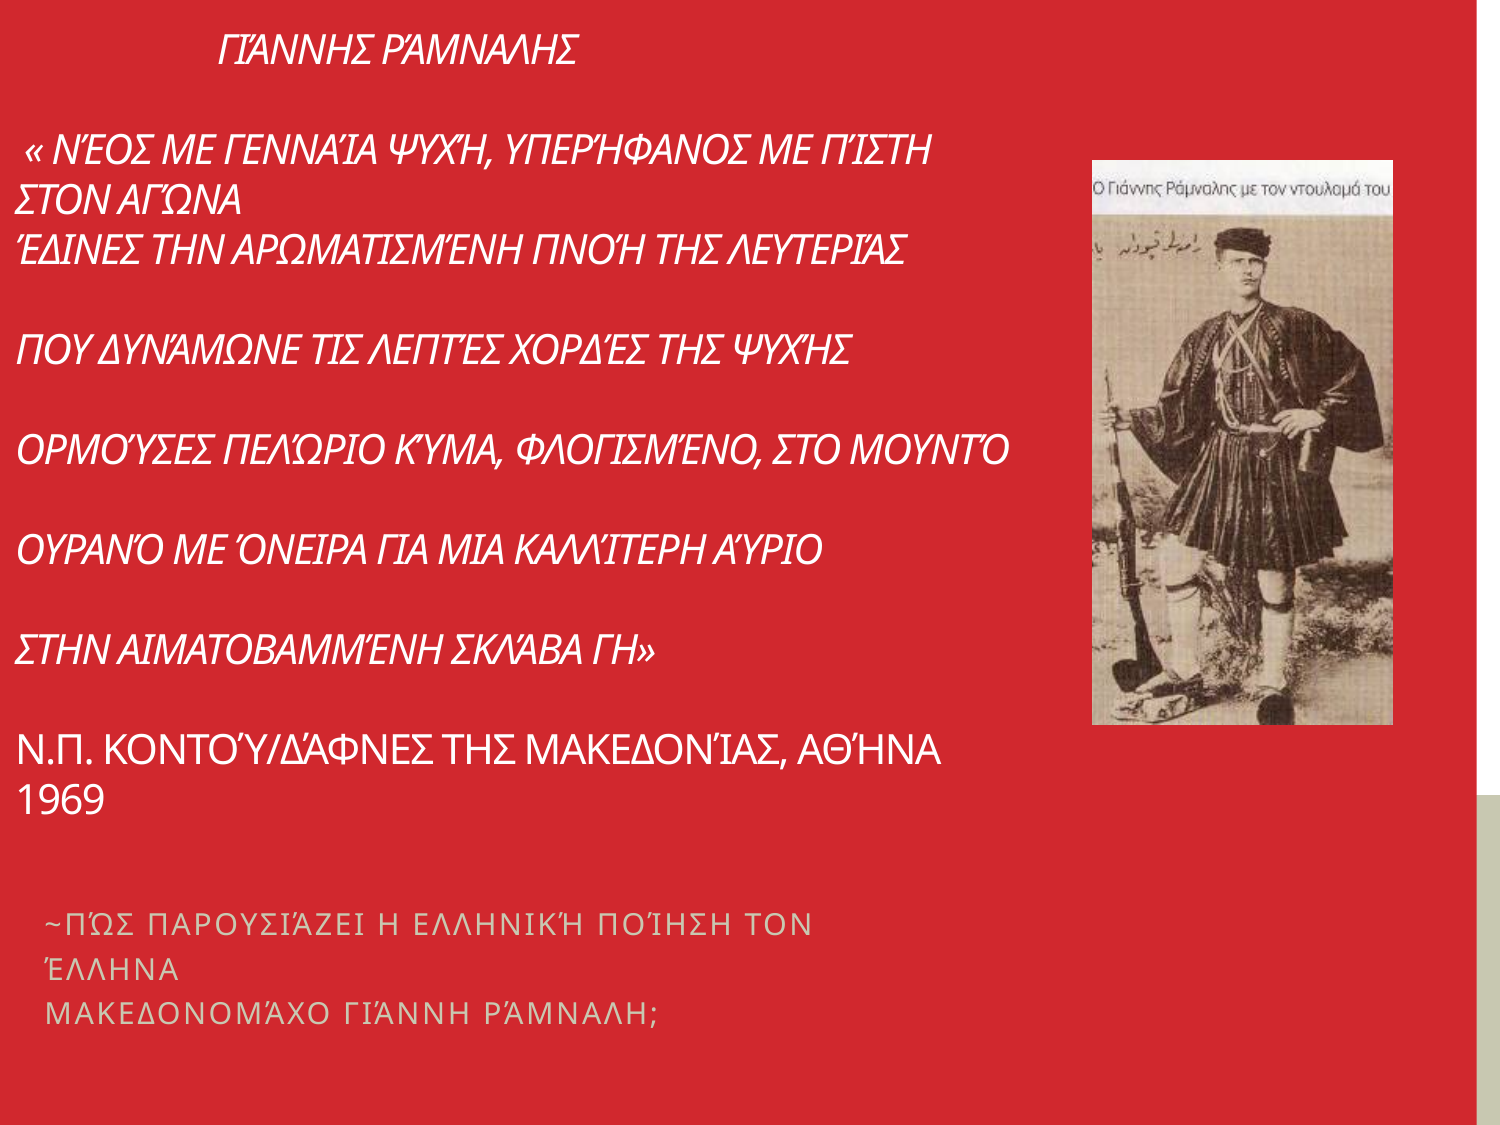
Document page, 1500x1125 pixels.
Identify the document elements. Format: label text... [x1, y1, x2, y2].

picture [1091, 160, 1394, 726]
title Γιάννης Ράμναλης « Νέος με γενναία ψυχή, υπερήφανος με πίστη στον αγώνα έδινες την αρωματισμένη πνοή της λευτεριάς που δυνάμωνε τις λεπτές χορδές της ψυχής Ορμούσες πελώριο κύμα, φλογισμένο, στο μουντό ουρανό με όνειρα για μια καλλίτερη αύριο στην αιματοβαμμένη σκλάβα γη» Ν.Π. Κοντού/Δάφνες της Μακεδονίας, Αθήνα 1969 [0, 290, 1034, 555]
subtitle ~Πώς παρουσιάζει η ελληνική ποίηση τον Έλληνα Μακεδονομάχο Γιάννη Ράμναλη; [29, 904, 833, 1059]
